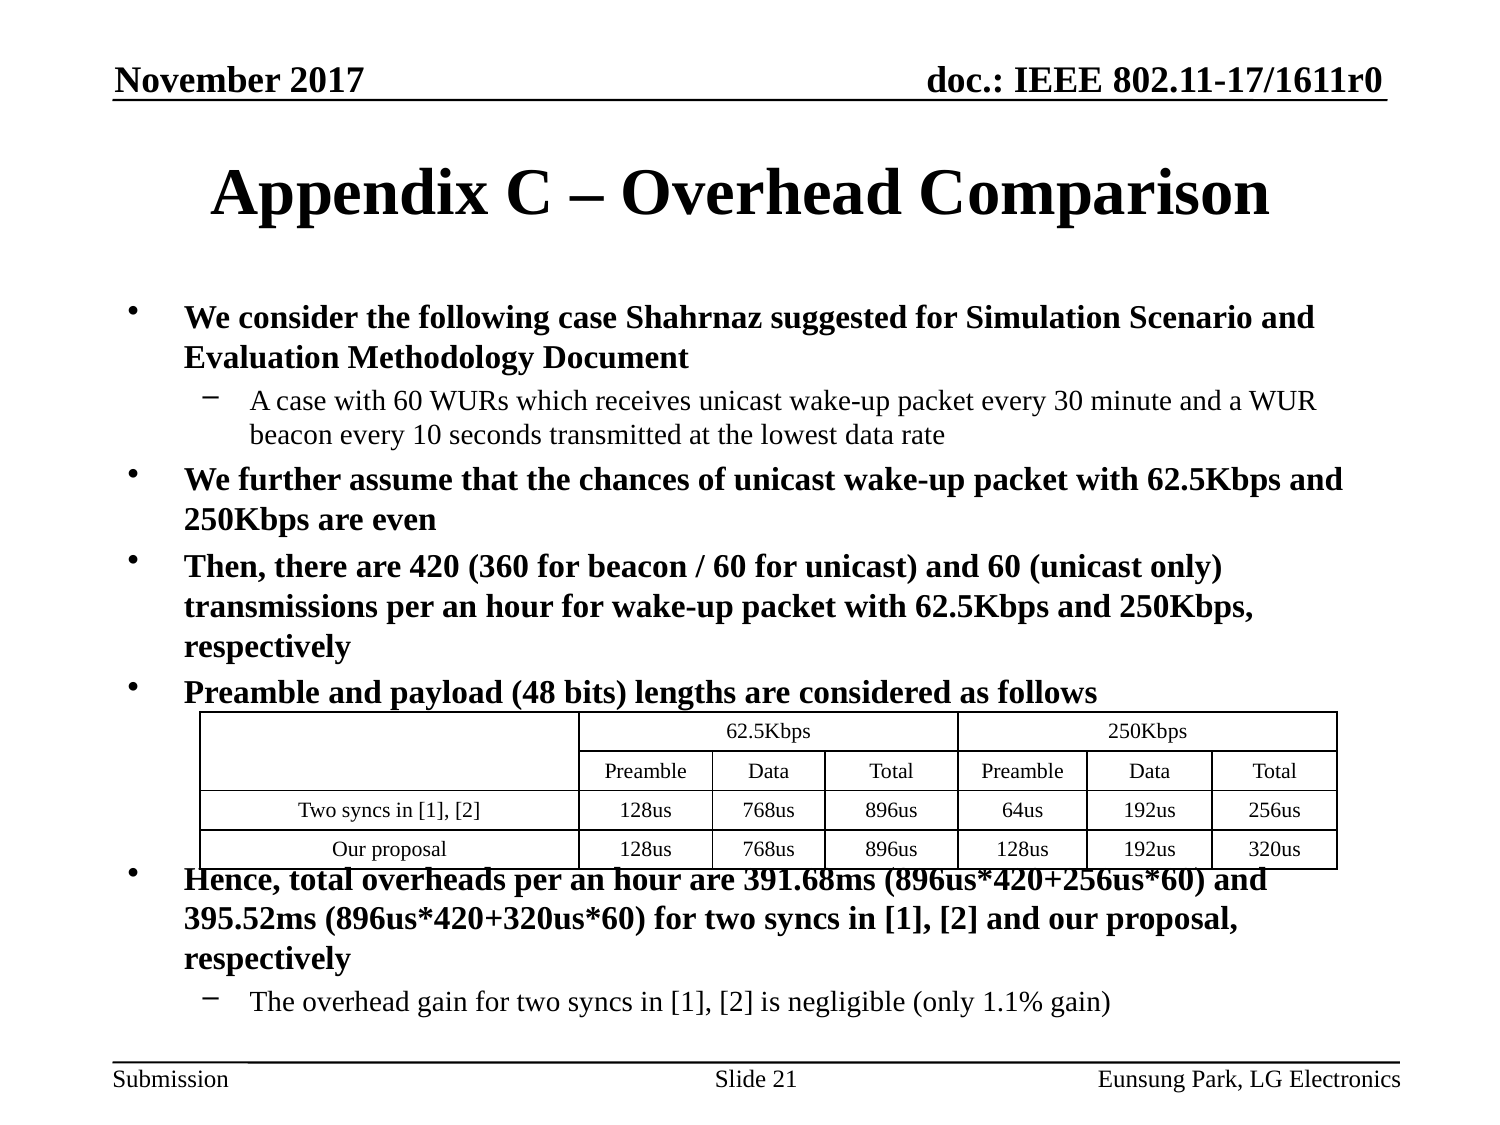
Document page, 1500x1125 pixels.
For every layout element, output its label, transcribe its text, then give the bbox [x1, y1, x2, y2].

slide_number Slide 21 [712, 1061, 800, 1093]
table_cell 128us [580, 831, 712, 868]
table_cell 896us [826, 831, 957, 868]
footer Eunsung Park, LG Electronics [1038, 1061, 1402, 1093]
table_cell 64us [959, 791, 1086, 829]
table_cell 768us [713, 791, 824, 829]
table_cell Preamble [959, 752, 1086, 790]
table_cell Data [1088, 752, 1211, 790]
table_cell 128us [580, 791, 712, 829]
table_cell Data [713, 752, 824, 790]
table_header 250Kbps [959, 713, 1336, 750]
table_cell 768us [713, 831, 824, 868]
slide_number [114, 54, 368, 101]
table_cell 320us [1213, 831, 1336, 868]
table_cell Total [1213, 752, 1336, 790]
table_cell 896us [826, 791, 957, 829]
table_header [201, 713, 578, 790]
list We consider the following case Shahrnaz suggested for Simulation Scenario and Evaluation Methodology Document A case with 60 WURs which receives unicast wake-up packet every 30 minute and a WUR beacon every 10 seconds transmitted at the lowest data rate We further assume that the chances of unicast wake-up packet with 62.5Kbps and 250Kbps are even Then, there are 420 (360 for beacon / 60 for unicast) and 60 (unicast only) transmissions per an hour for wake-up packet with 62.5Kbps and 250Kbps, respectively Preamble and payload (48 bits) lengths are considered as follows Hence, total overheads per an hour are 391.68ms (896us*420+256us*60) and 395.52ms (896us*420+320us*60) for two syncs in [1], [2] and our proposal, respectively The overhead gain for two syncs in [1], [2] is negligible (only 1.1% gain) [112, 287, 1388, 1000]
table_cell 128us [959, 831, 1086, 868]
title Appendix C – Overhead Comparison [112, 112, 1388, 263]
table_cell 192us [1088, 831, 1211, 868]
table_cell 256us [1213, 791, 1336, 829]
table_cell Our proposal [201, 831, 578, 868]
table_cell 192us [1088, 791, 1211, 829]
table_cell Two syncs in [1], [2] [201, 791, 578, 829]
table_cell Total [826, 752, 957, 790]
table_cell Preamble [580, 752, 712, 790]
table_header 62.5Kbps [580, 713, 957, 750]
